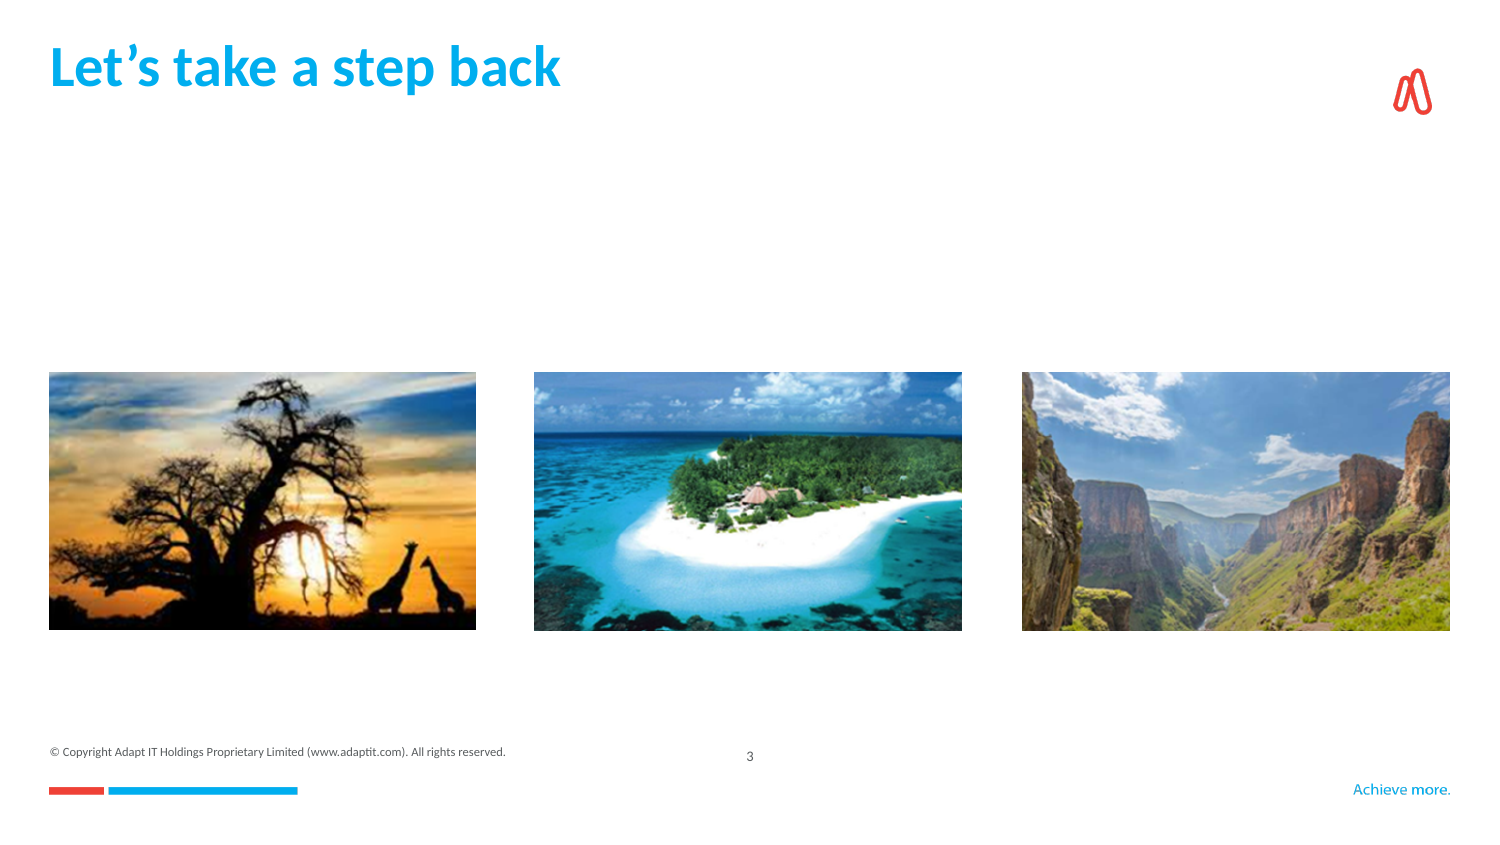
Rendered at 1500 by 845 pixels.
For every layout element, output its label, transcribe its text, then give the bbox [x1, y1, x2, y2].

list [49, 372, 476, 630]
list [1022, 372, 1450, 631]
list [534, 372, 962, 631]
title Let’s take a step back [50, 58, 1450, 138]
picture [1374, 783, 1450, 795]
picture [49, 783, 1371, 795]
